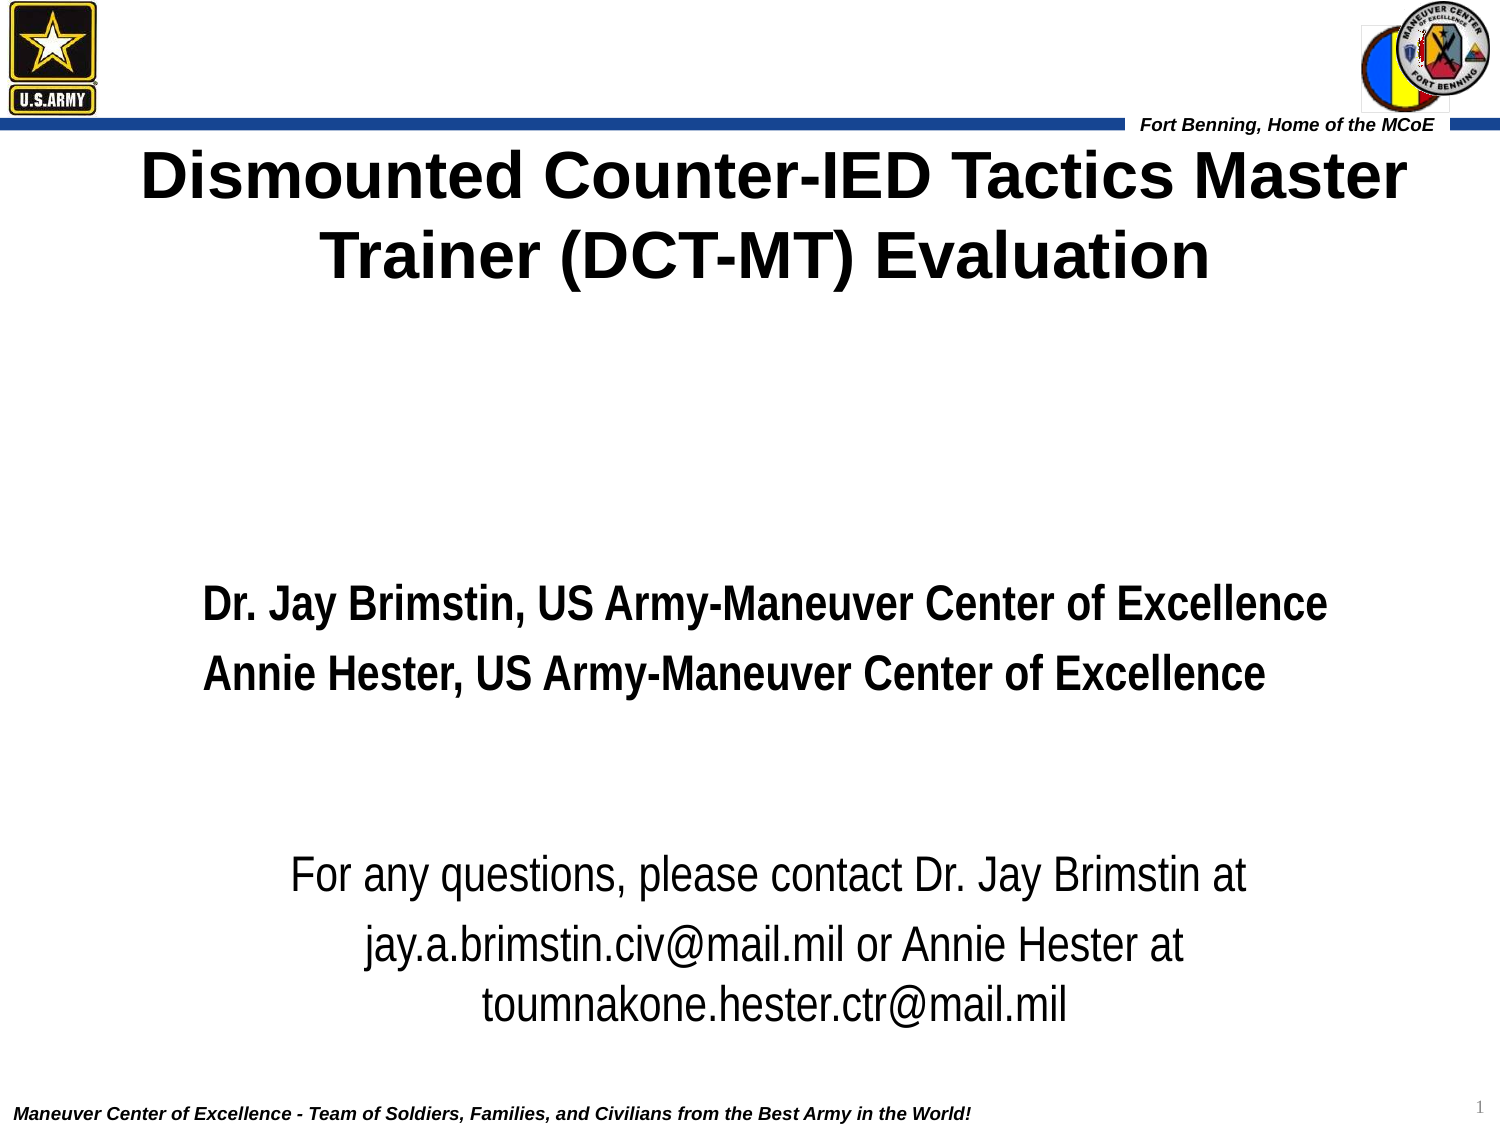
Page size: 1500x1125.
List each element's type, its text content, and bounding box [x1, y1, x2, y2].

text_box Dr. Jay Brimstin, US Army-Maneuver Center of Excellence Annie Hester, US Army-Maneuver Center of Excellence [187, 562, 1438, 750]
text_box Dismounted Counter-IED Tactics Master Trainer (DCT-MT) Evaluation [112, 124, 1438, 335]
text_box For any questions, please contact Dr. Jay Brimstin at jay.a.brimstin.civ@mail.mil or Annie Hester at toumnakone.hester.ctr@mail.mil [249, 833, 1300, 1022]
slide_number 1 [1149, 1087, 1500, 1125]
picture [7, 0, 99, 117]
picture [1360, 1, 1490, 114]
